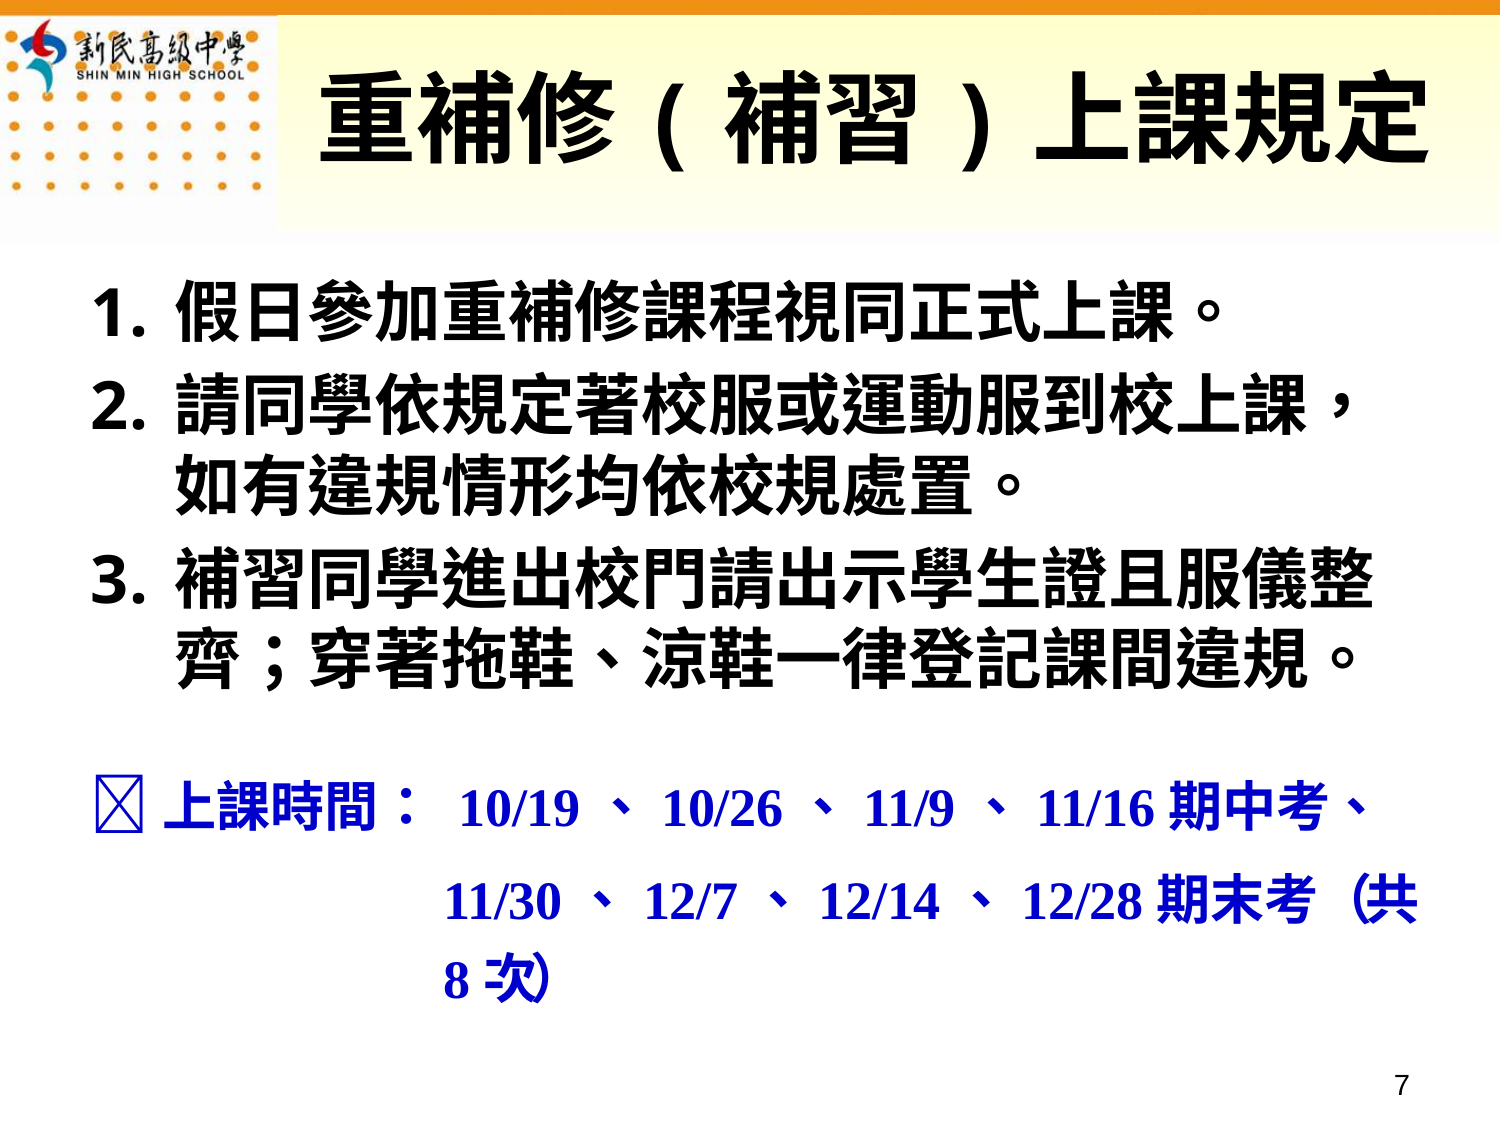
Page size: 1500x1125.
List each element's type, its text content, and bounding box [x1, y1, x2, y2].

title 重補修(補習)上課規定 [277, 57, 1471, 174]
list 假日參加重補修課程視同正式上課。 請同學依規定著校服或運動服到校上課，如有違規情形均依校規處置。 補習同學進出校門請出示學生證且服儀整齊；穿著拖鞋、涼鞋一律登記課間違規。 上課時間： 10/19、10/26、11/9、11/16期中考、 11/30、12/7、12/14、12/28期末考（共8次） [75, 262, 1448, 965]
picture [0, 0, 1500, 244]
slide_number 6 [1074, 1058, 1426, 1118]
